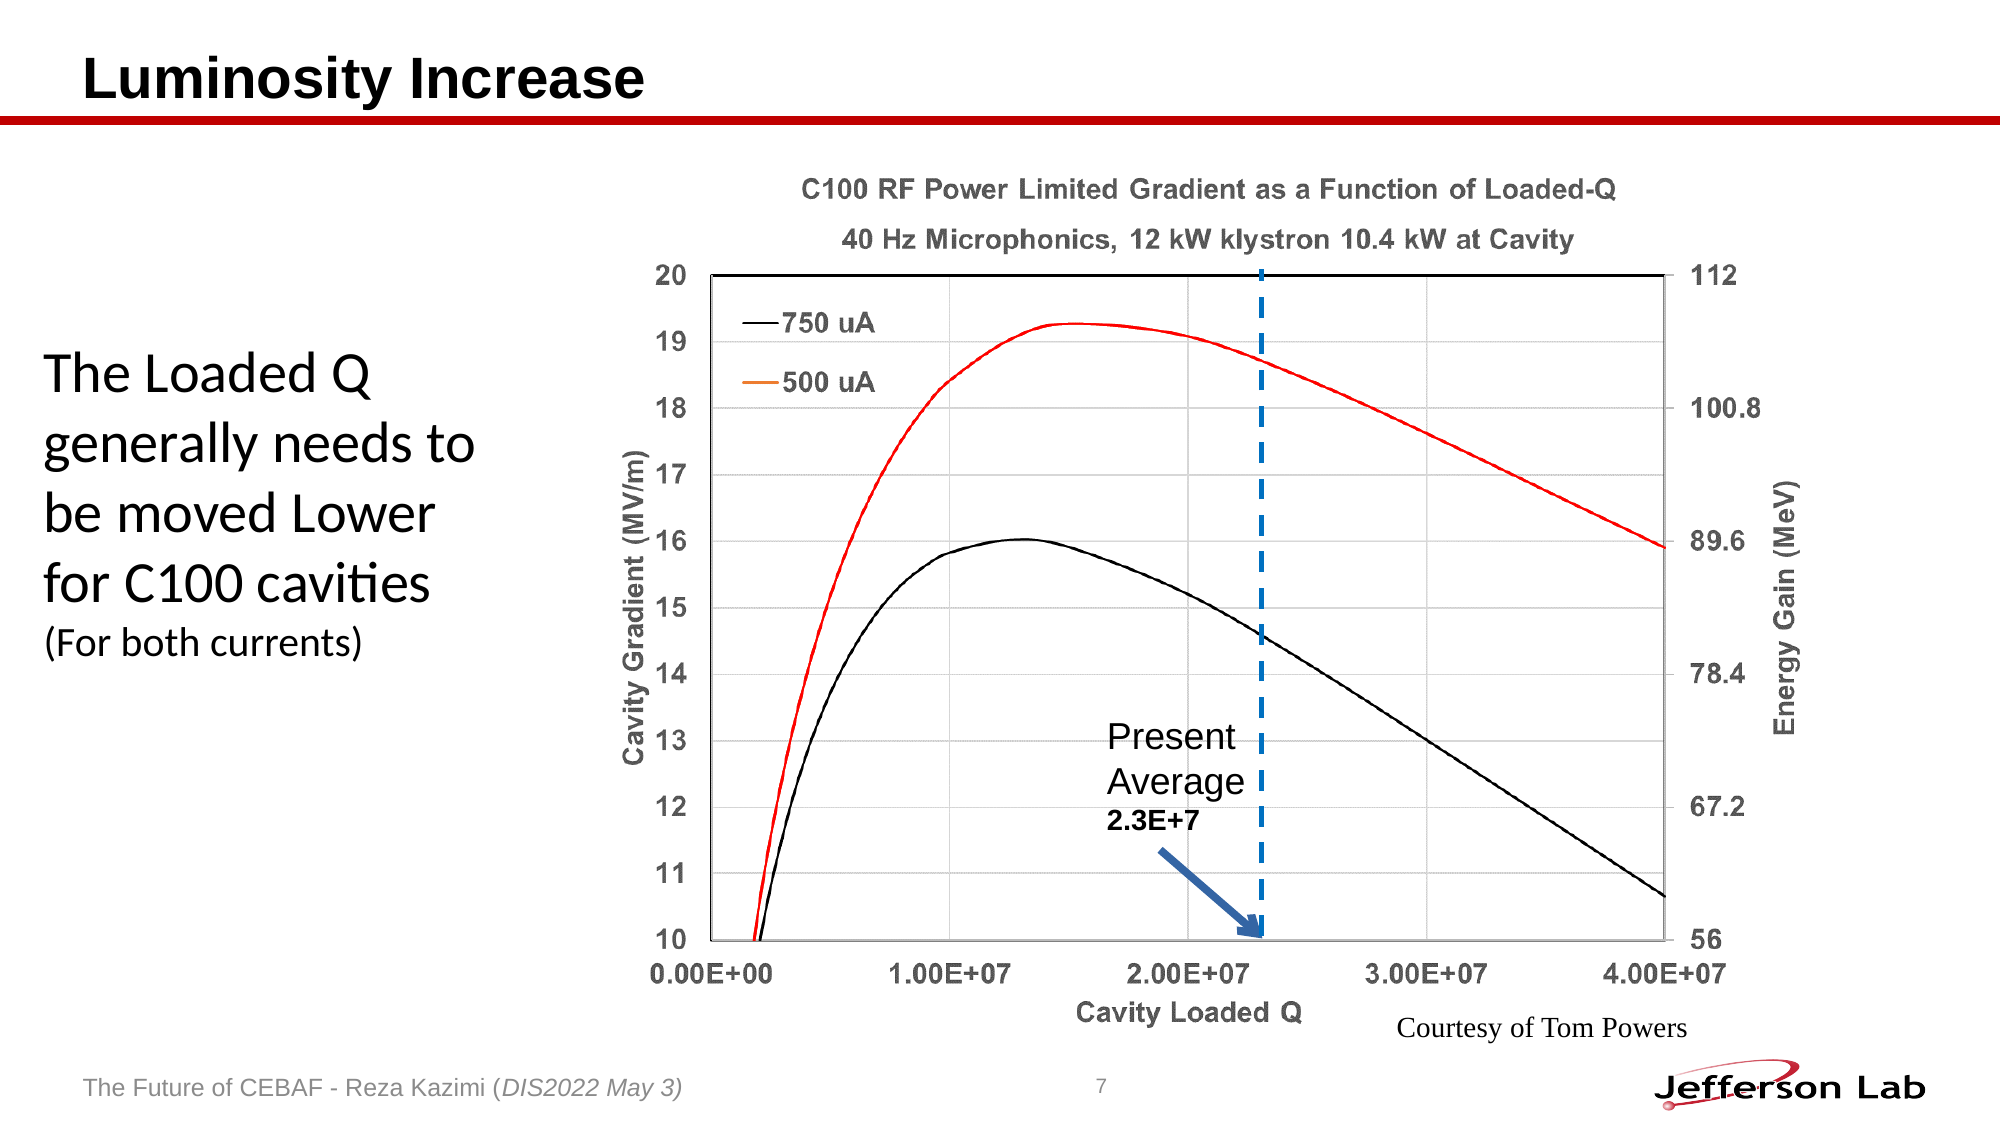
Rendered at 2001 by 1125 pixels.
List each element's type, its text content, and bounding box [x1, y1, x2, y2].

title Luminosity Increase [67, 39, 1919, 120]
slide_number 7 [1042, 1059, 1161, 1110]
text_box The Loaded Q generally needs to be moved Lower for C100 cavities (For both currents) [28, 327, 506, 672]
picture [1651, 1051, 1943, 1122]
footer The Future of CEBAF - Reza Kazimi (DIS2022 May 3) [67, 1060, 1043, 1112]
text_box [593, 158, 1823, 1050]
